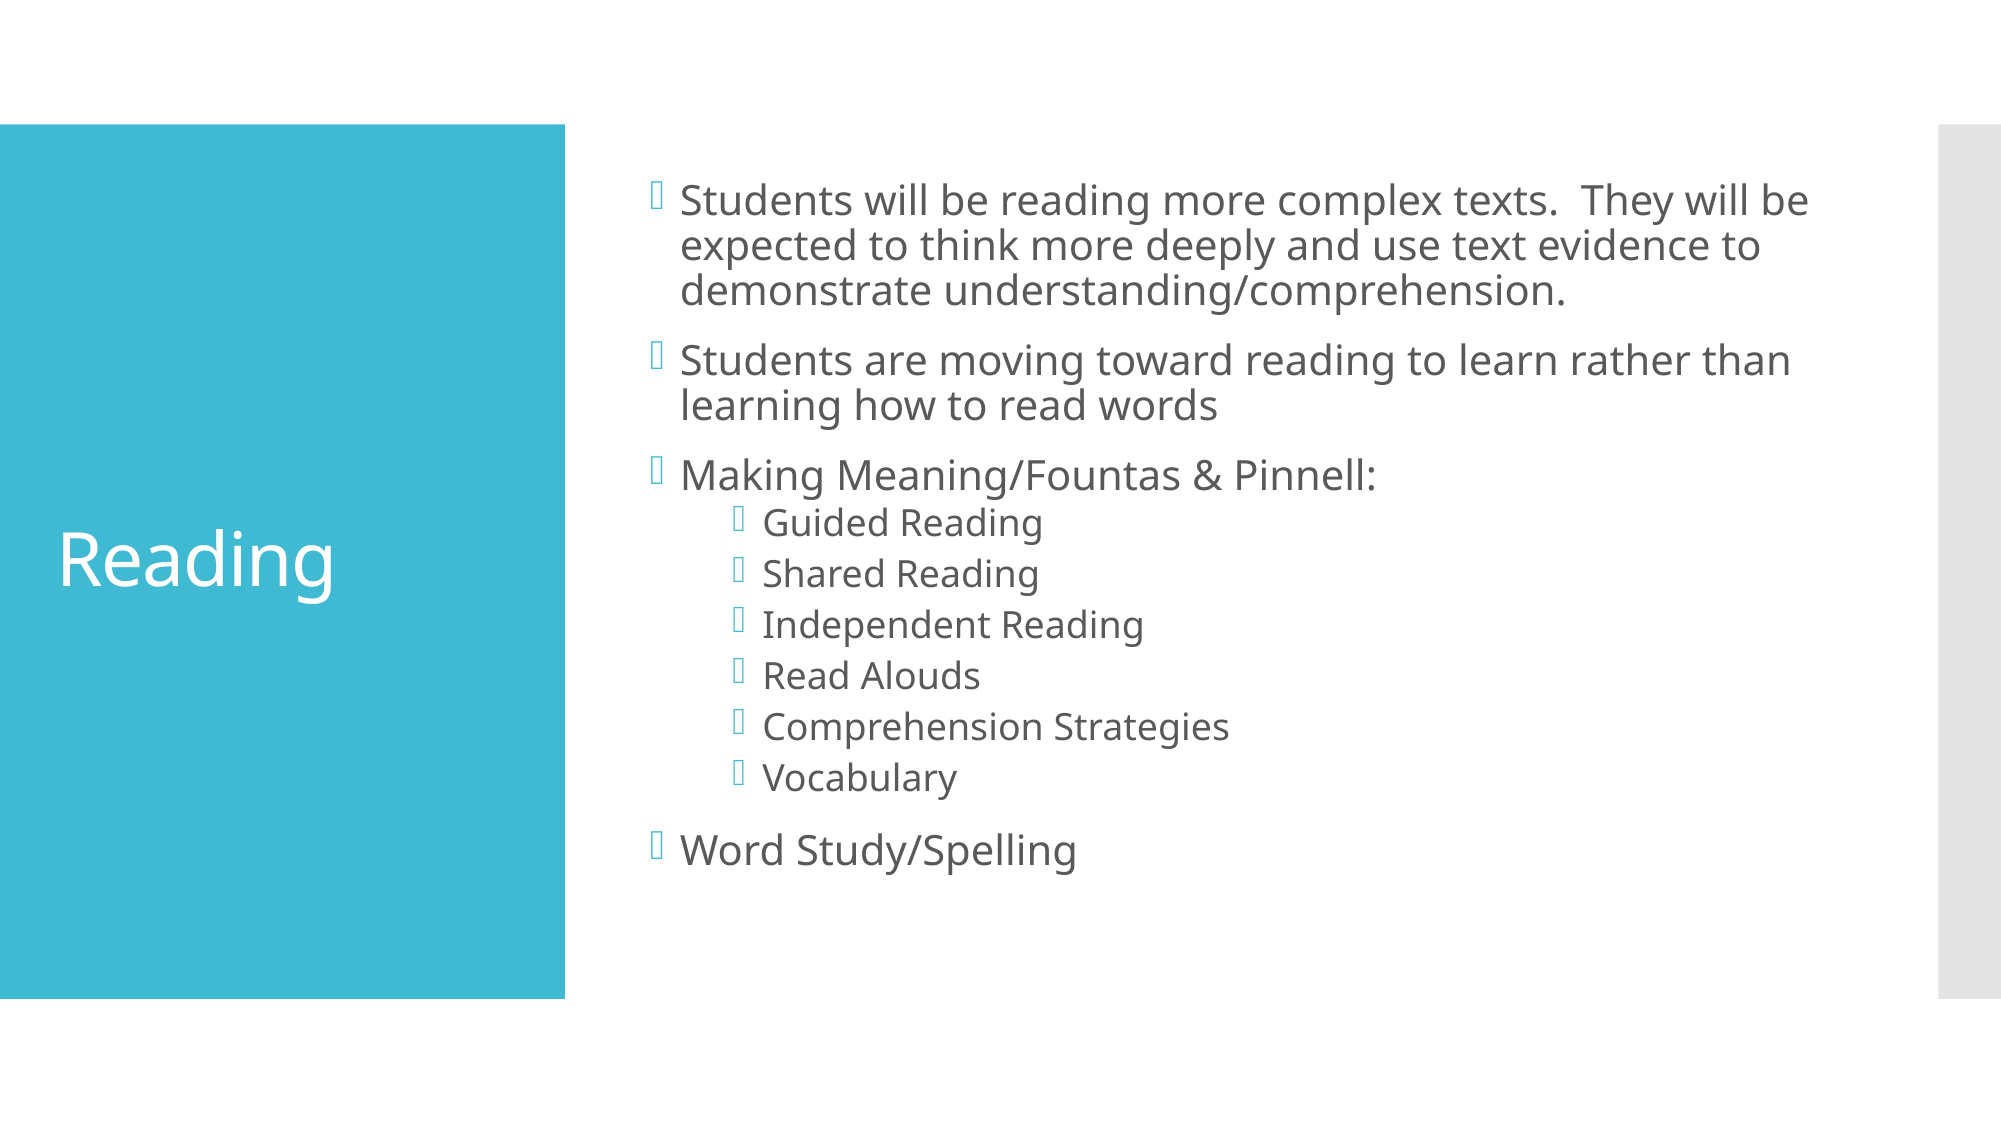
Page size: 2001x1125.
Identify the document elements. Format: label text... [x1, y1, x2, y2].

title Reading [41, 184, 525, 940]
list Students will be reading more complex texts. They will be expected to think more deeply and use text evidence to demonstrate understanding/comprehension. Students are moving toward reading to learn rather than learning how to read words Making Meaning/Fountas & Pinnell: Guided Reading Shared Reading Independent Reading Read Alouds Comprehension Strategies Vocabulary Word Study/Spelling [634, 141, 1835, 982]
